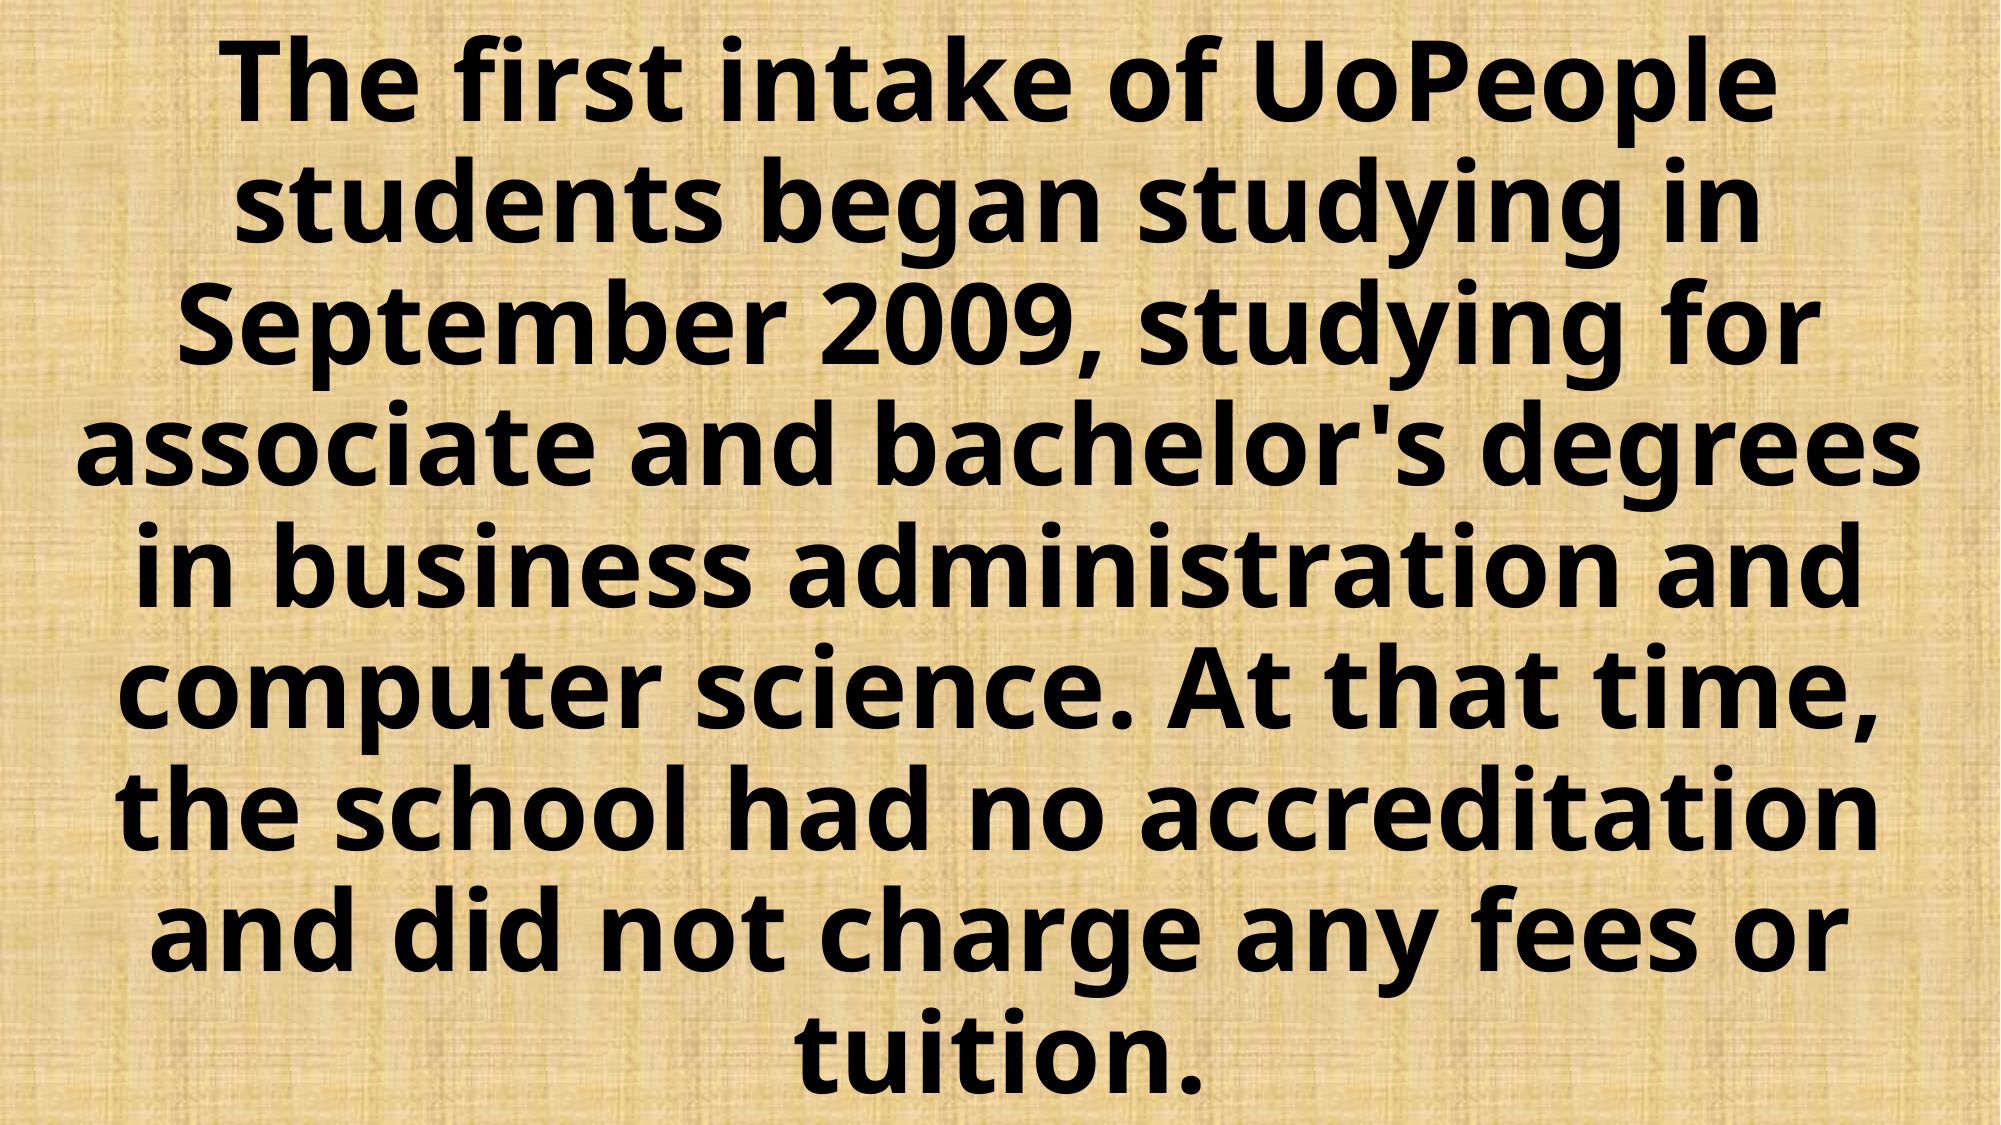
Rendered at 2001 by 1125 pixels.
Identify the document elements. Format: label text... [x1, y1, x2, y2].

title The first intake of UoPeople students began studying in September 2009, studying for associate and bachelor's degrees in business administration and computer science. At that time, the school had no accreditation and did not charge any fees or tuition. [0, 0, 2000, 1125]
